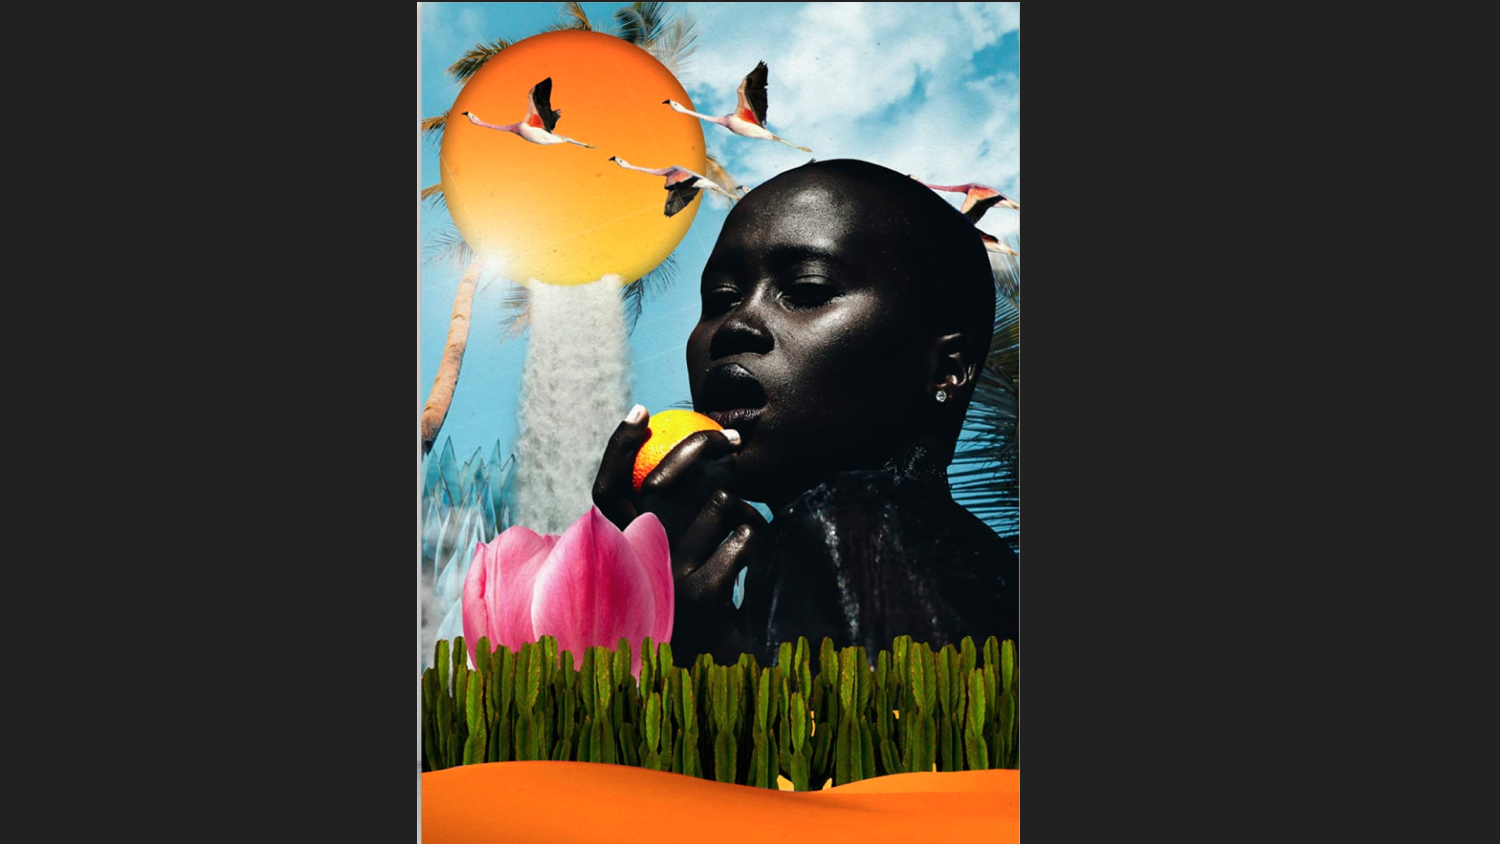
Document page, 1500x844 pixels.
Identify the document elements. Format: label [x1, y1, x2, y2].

picture [417, 2, 1020, 844]
